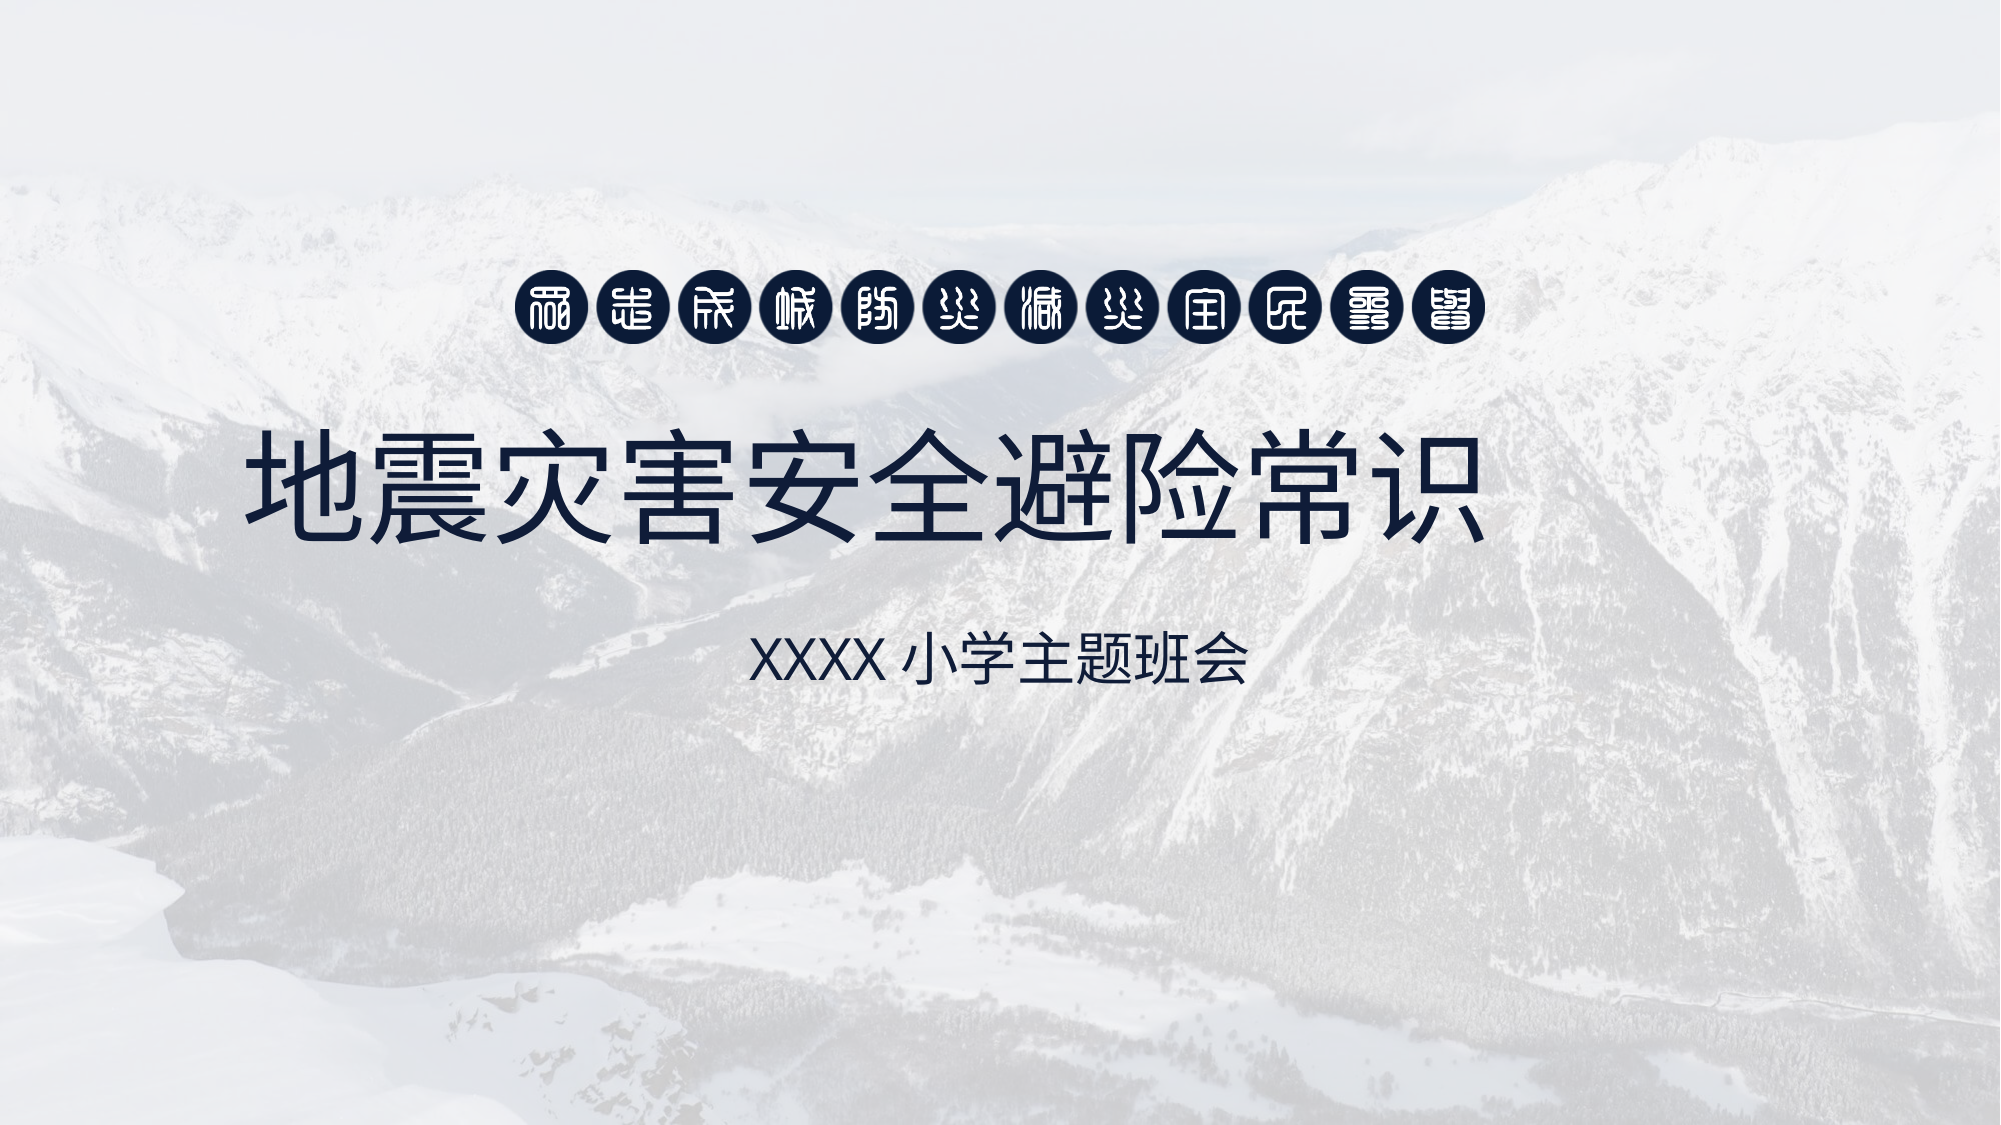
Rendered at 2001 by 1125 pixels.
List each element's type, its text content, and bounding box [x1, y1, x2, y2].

text_box 地震灾害安全避险常识 [226, 401, 1774, 567]
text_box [515, 270, 1485, 345]
text_box XXXX小学主题班会 [607, 615, 1393, 700]
